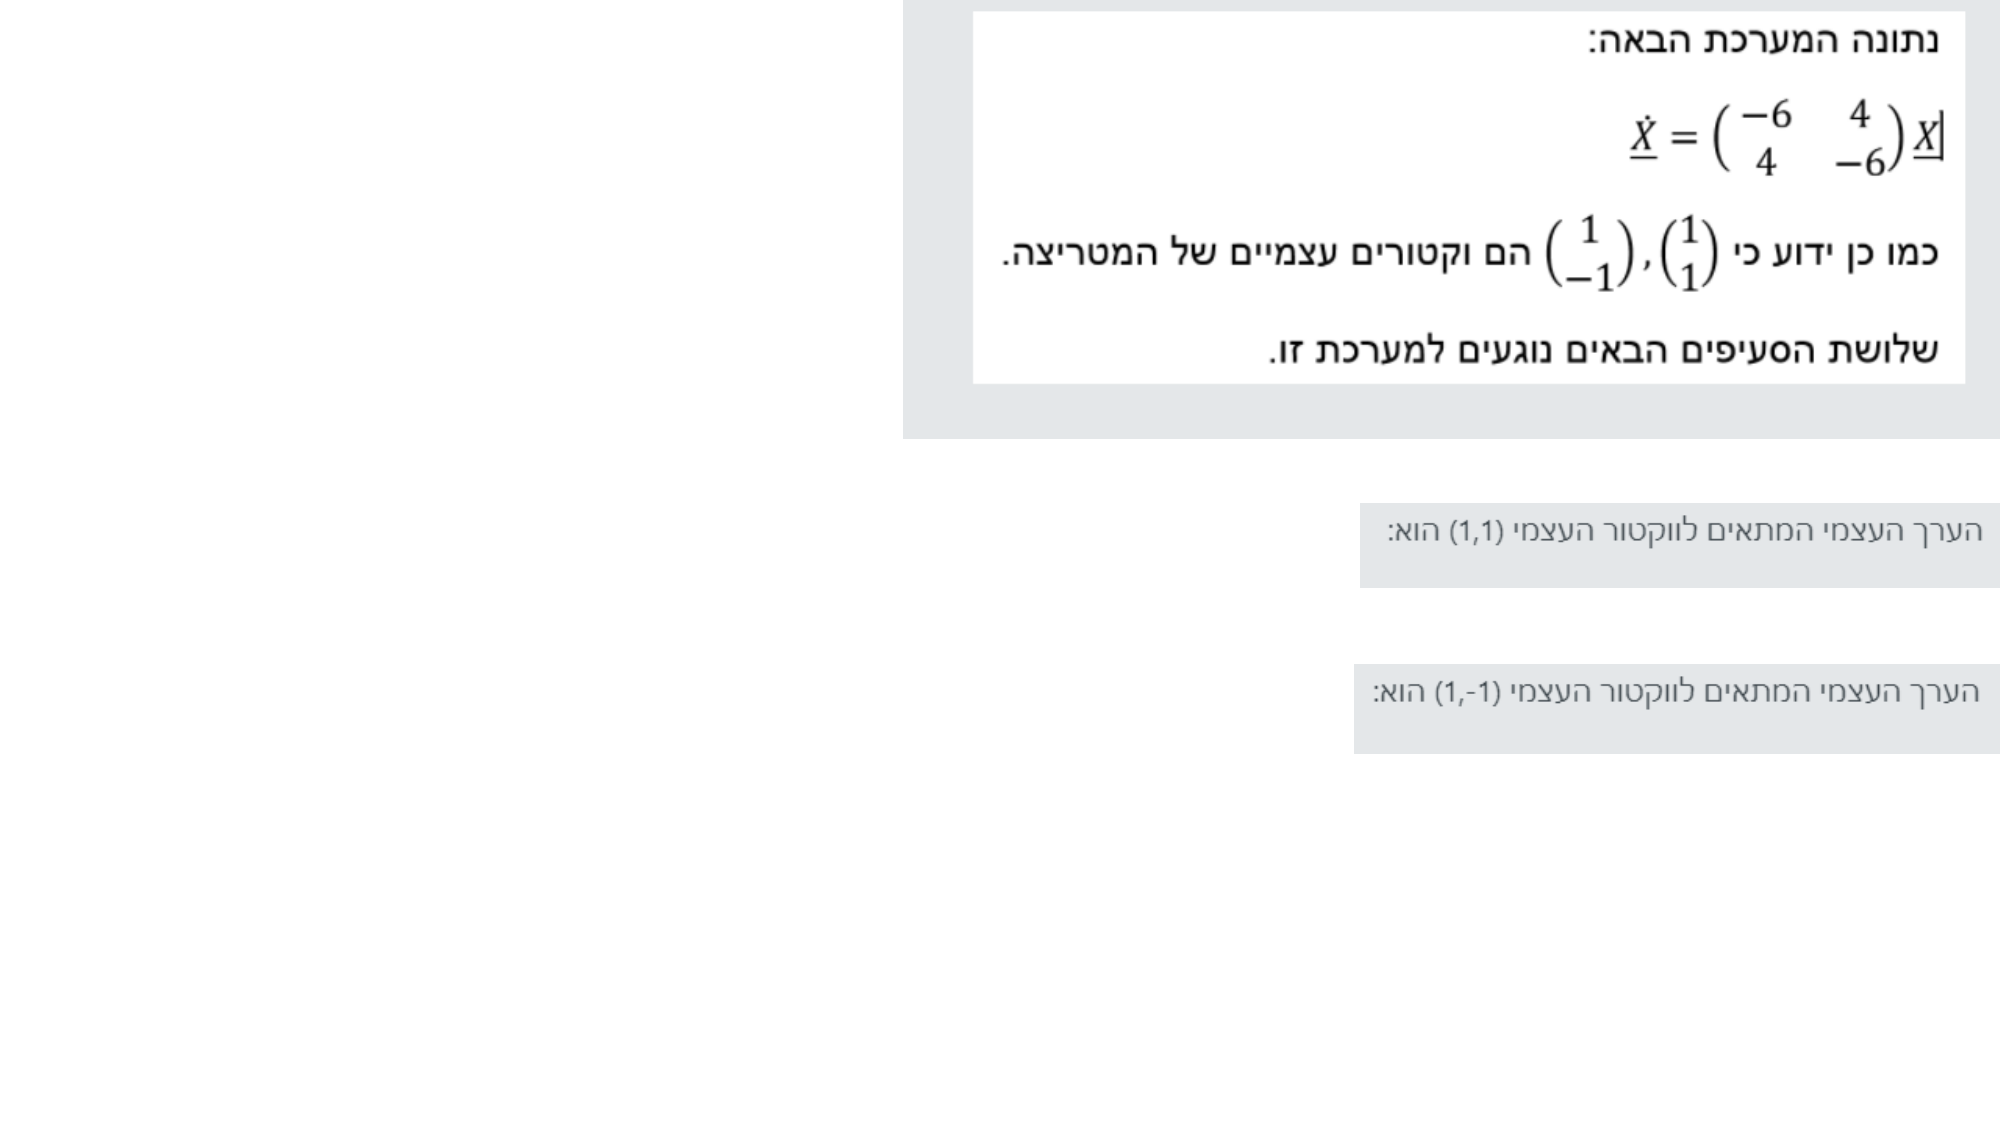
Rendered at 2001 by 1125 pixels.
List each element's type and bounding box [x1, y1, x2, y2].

picture [1354, 664, 2000, 754]
picture [903, 0, 2000, 440]
picture [1360, 503, 2000, 588]
